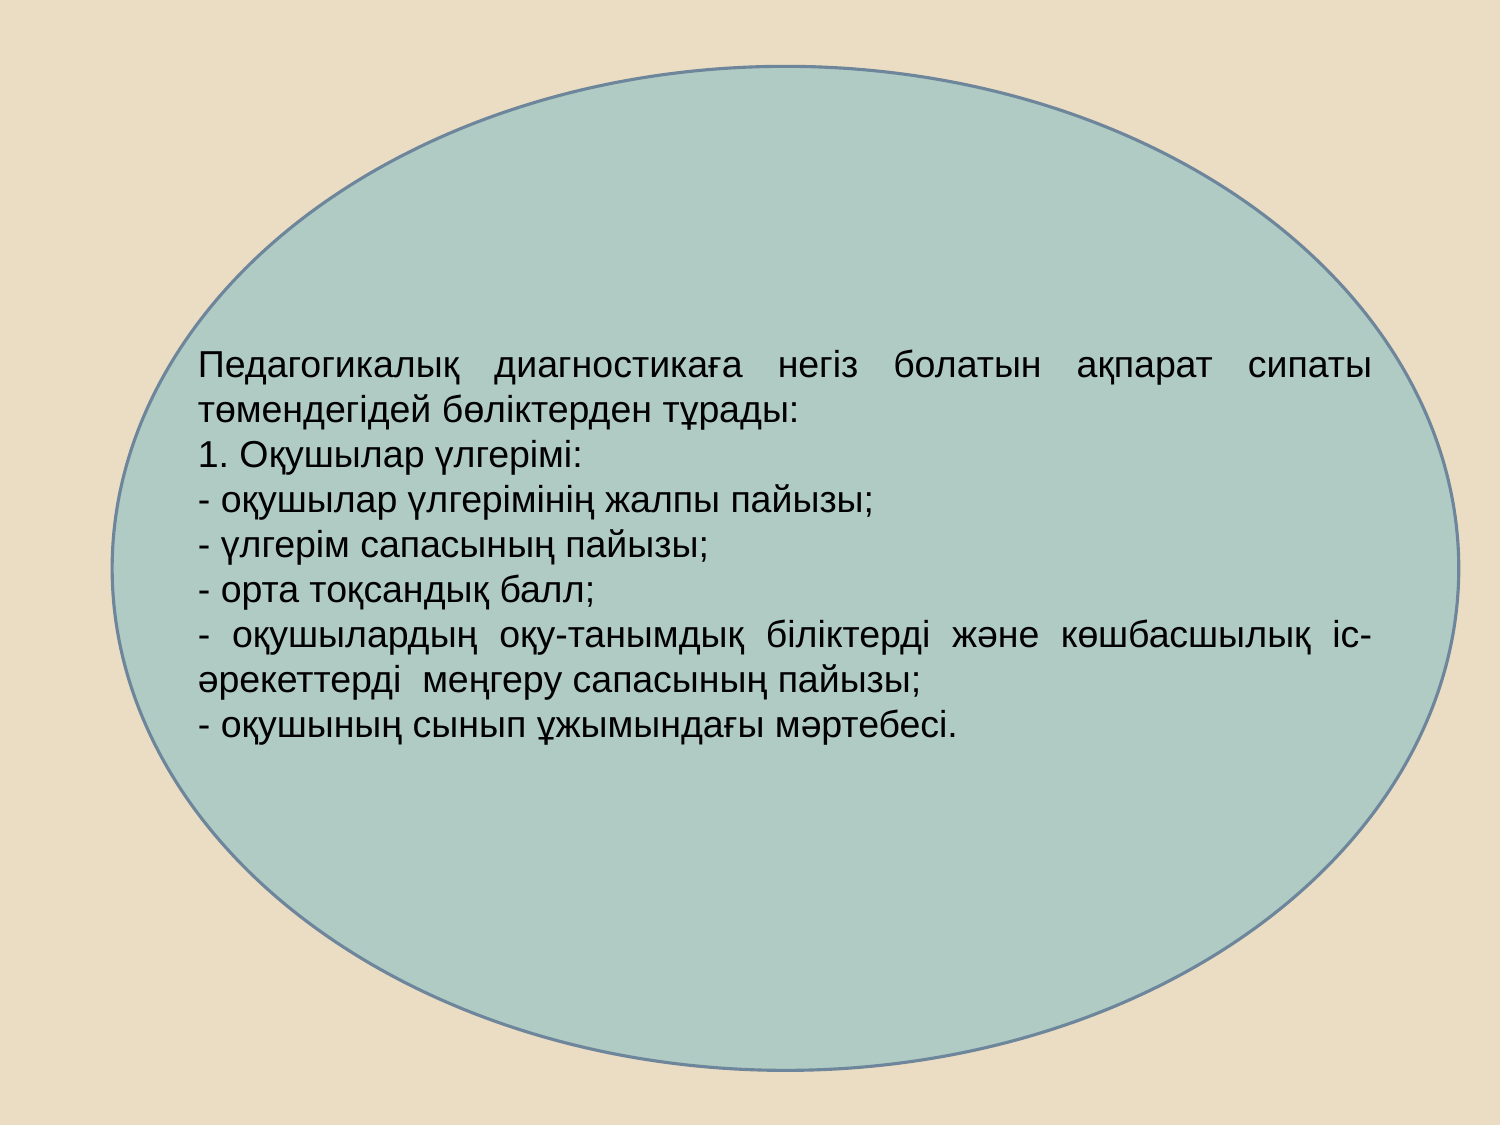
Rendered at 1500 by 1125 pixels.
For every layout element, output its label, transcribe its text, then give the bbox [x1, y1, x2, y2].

text_box [110, 342, 182, 794]
text_box Педагогикалық диагностикаға негіз болатын ақпарат сипаты төмендегідей бөліктерден тұрады: 1. Оқушылар үлгерімі: - оқушылар үлгерімінің жалпы пайызы; - үлгерім сапасының пайызы; - орта тоқсандық балл; - оқушылардың оқу-танымдық біліктерді және көшбасшылық іс-әрекеттерді меңгеру сапасының пайызы; - оқушының сынып ұжымындағы мәртебесі. [182, 332, 1388, 797]
text_box [189, 64, 1382, 332]
text_box [184, 797, 1387, 1072]
text_box [1388, 341, 1461, 796]
